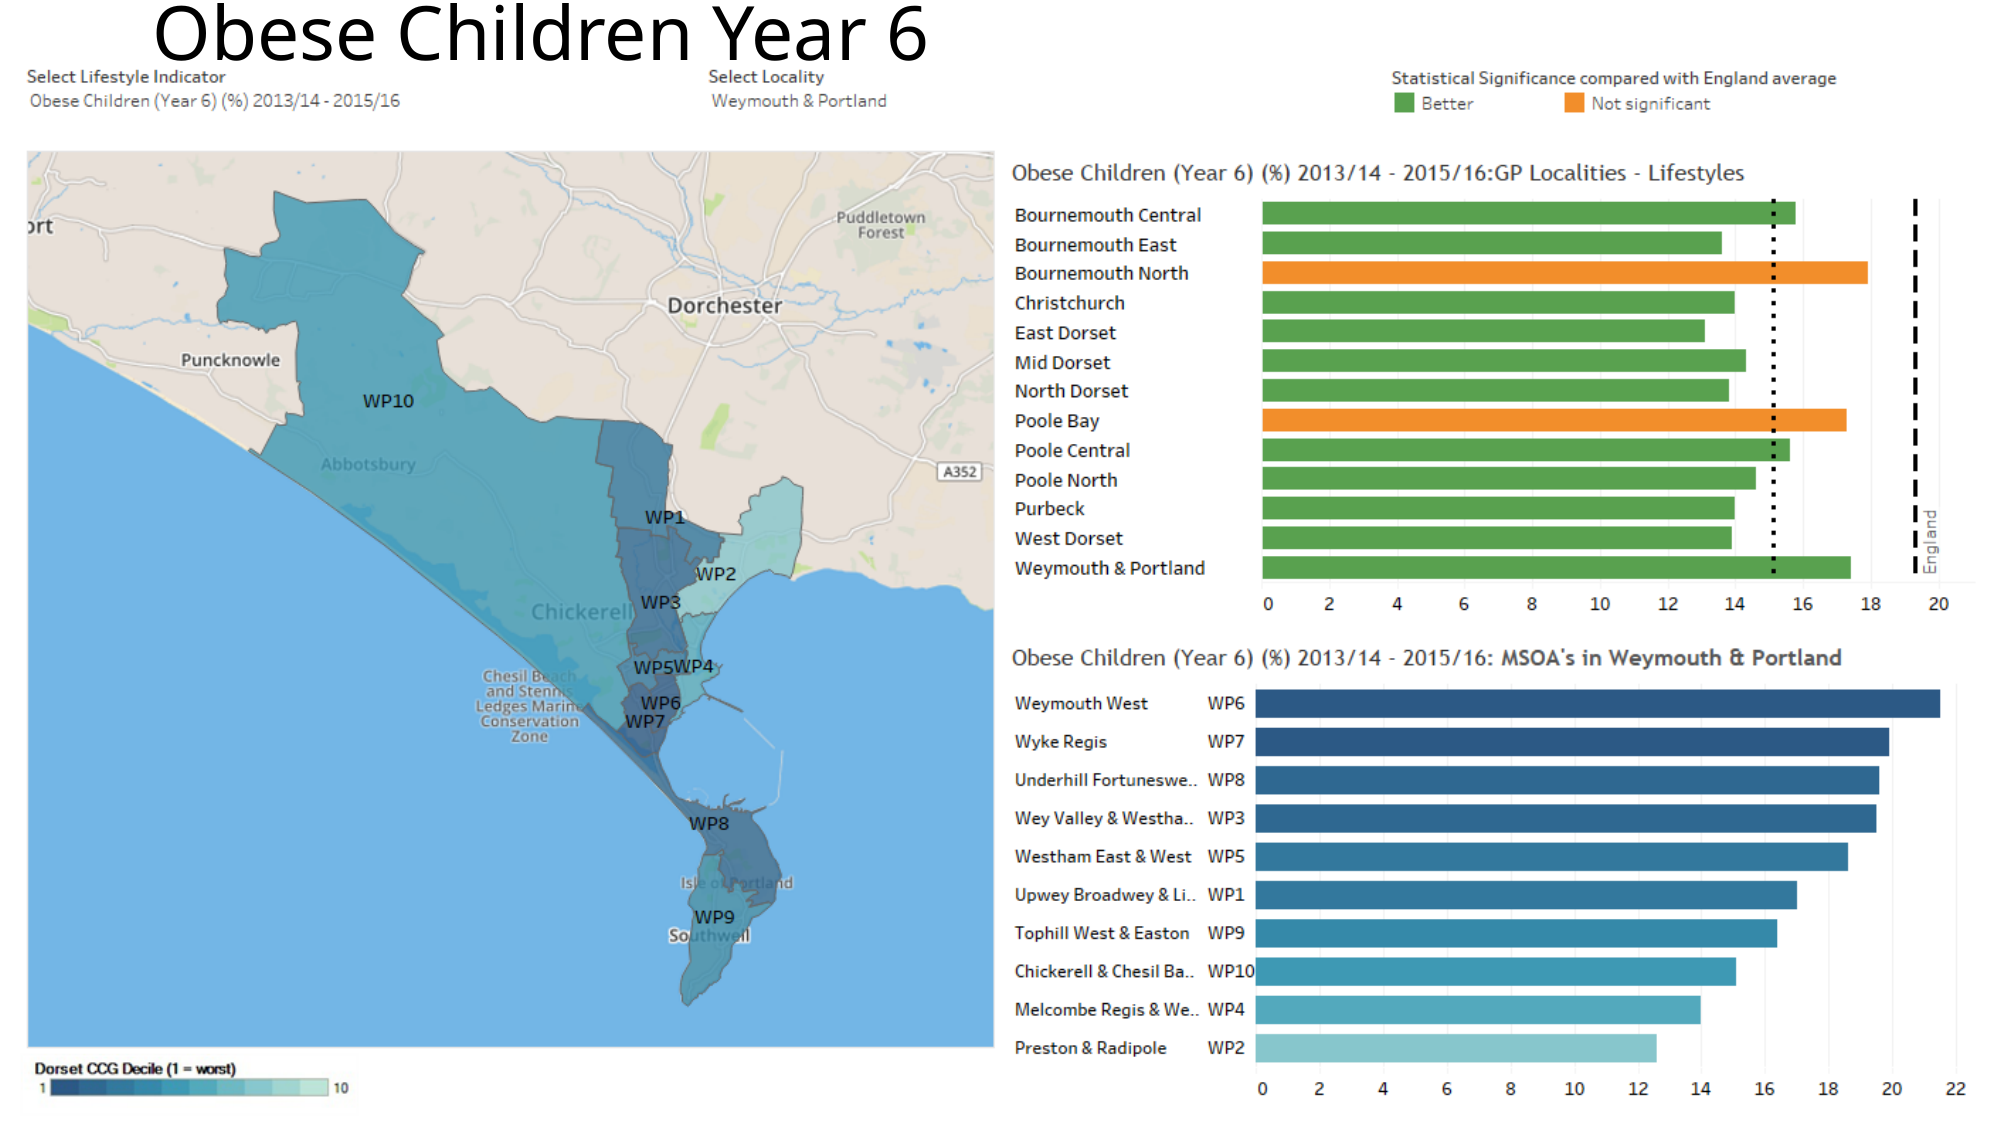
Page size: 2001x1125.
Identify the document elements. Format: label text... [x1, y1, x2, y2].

title Obese Children Year 6 [137, 0, 1863, 46]
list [10, 46, 1990, 1125]
